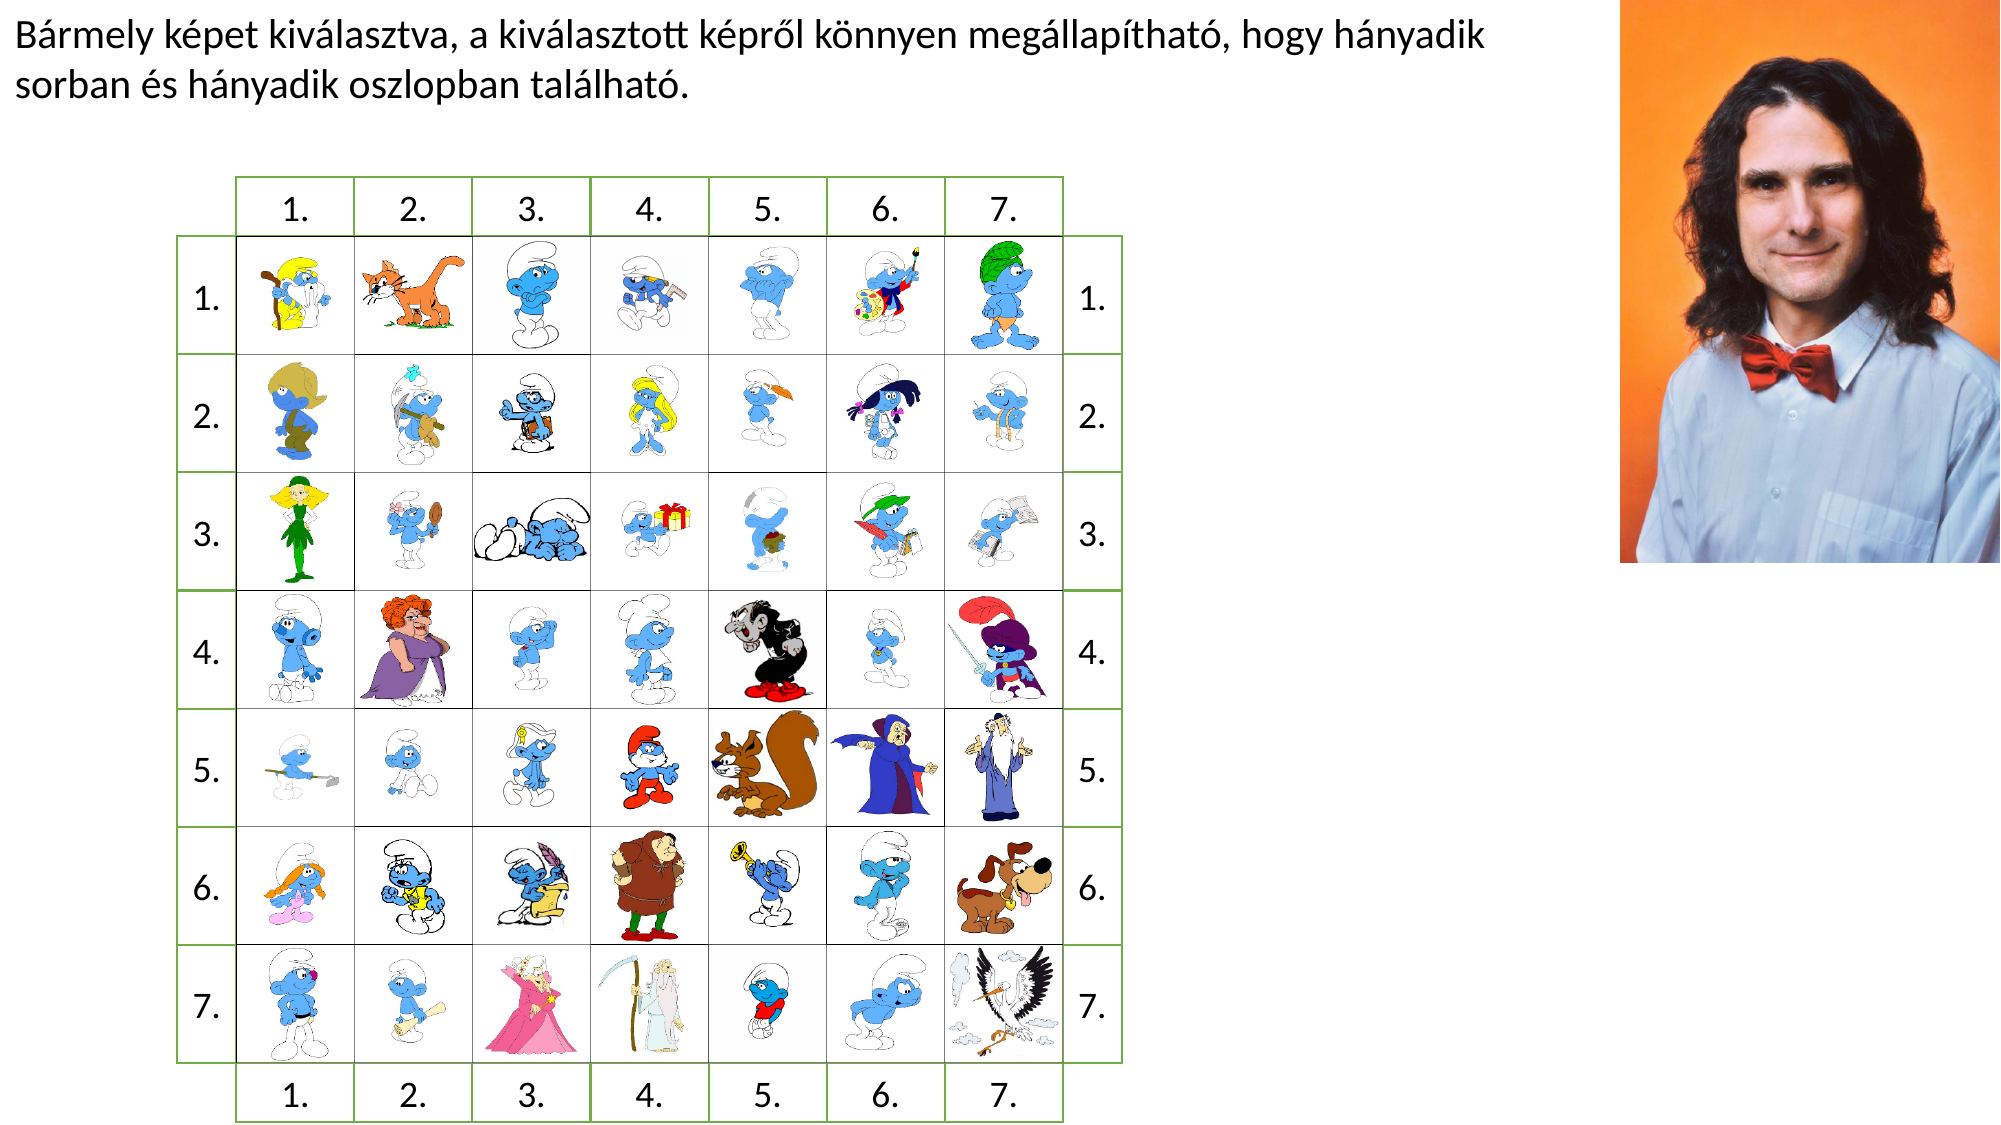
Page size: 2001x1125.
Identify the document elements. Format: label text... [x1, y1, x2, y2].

text_box 1. [1062, 235, 1123, 353]
text_box 7. [176, 944, 237, 1064]
text_box 2. [353, 1063, 471, 1123]
text_box 1. [235, 1063, 353, 1123]
text_box 4. [1063, 589, 1123, 708]
text_box 7. [944, 1063, 1064, 1123]
text_box 6. [826, 1063, 944, 1123]
text_box 6. [176, 826, 236, 944]
text_box 3. [471, 1063, 589, 1123]
text_box 4. [589, 1063, 708, 1123]
text_box 6. [826, 176, 944, 236]
text_box 4. [589, 176, 708, 236]
text_box 5. [708, 176, 826, 236]
text_box 4. [176, 589, 236, 708]
text_box 5. [176, 708, 236, 826]
text_box 3. [471, 176, 589, 236]
text_box Bármely képet kiválasztva, a kiválasztott képről könnyen megállapítható, hogy hányadik sorban és hányadik oszlopban található. [0, 0, 1620, 160]
text_box 7. [1062, 944, 1123, 1064]
text_box 2. [353, 176, 471, 236]
text_box 3. [176, 471, 236, 589]
picture [1620, 0, 2000, 563]
text_box 7. [944, 176, 1064, 236]
text_box 5. [1063, 708, 1123, 826]
text_box 6. [1063, 826, 1123, 944]
text_box 1. [176, 235, 237, 353]
picture [236, 236, 1063, 1063]
text_box 2. [176, 353, 236, 471]
text_box 5. [708, 1063, 826, 1123]
text_box 2. [1063, 353, 1123, 471]
text_box 1. [235, 176, 353, 236]
text_box 3. [1063, 471, 1123, 589]
